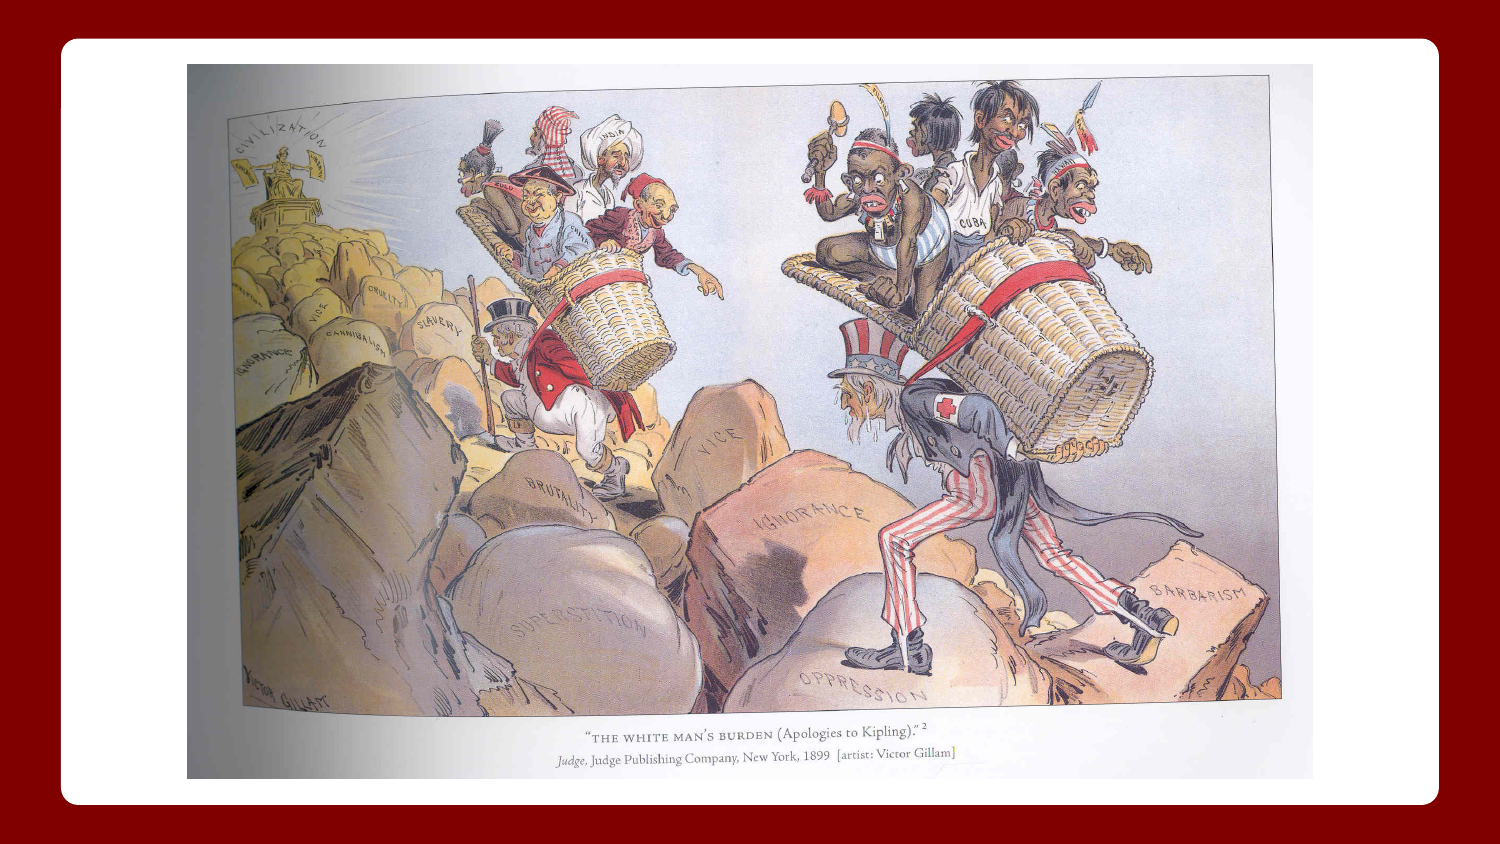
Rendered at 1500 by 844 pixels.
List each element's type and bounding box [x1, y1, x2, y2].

picture [187, 64, 1313, 779]
